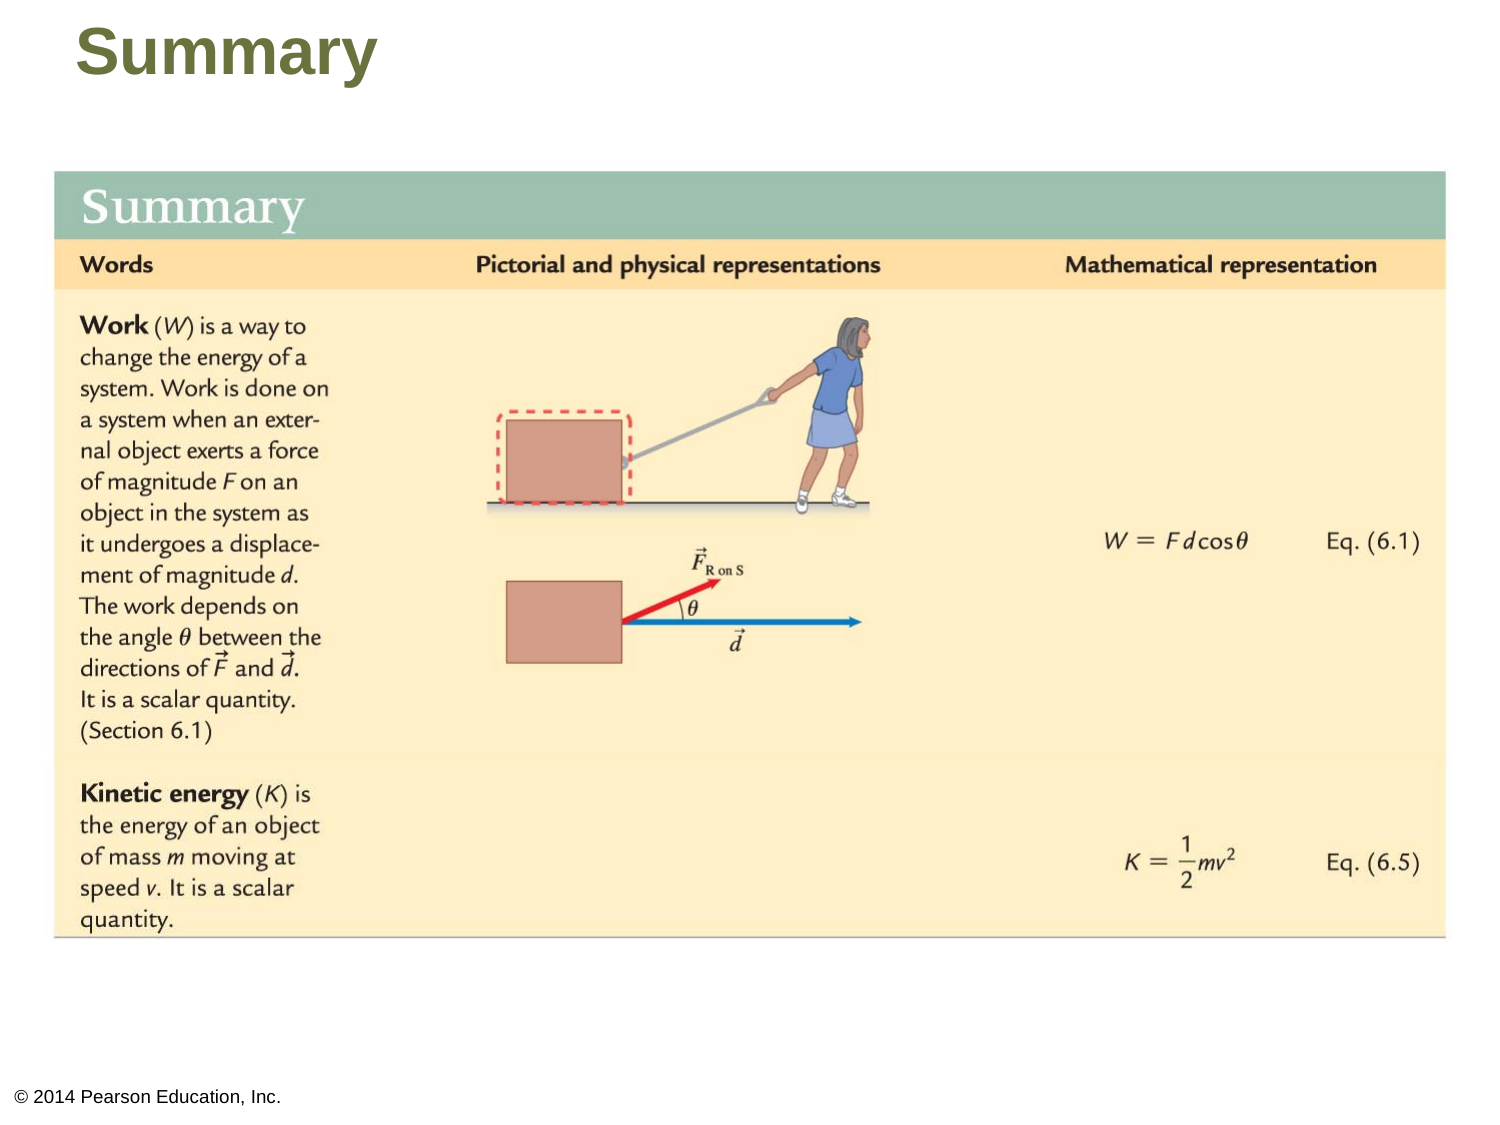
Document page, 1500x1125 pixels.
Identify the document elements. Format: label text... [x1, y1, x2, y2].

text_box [44, 161, 1456, 943]
title Summary [0, 0, 1500, 96]
footer © 2014 Pearson Education, Inc. [14, 1084, 900, 1115]
